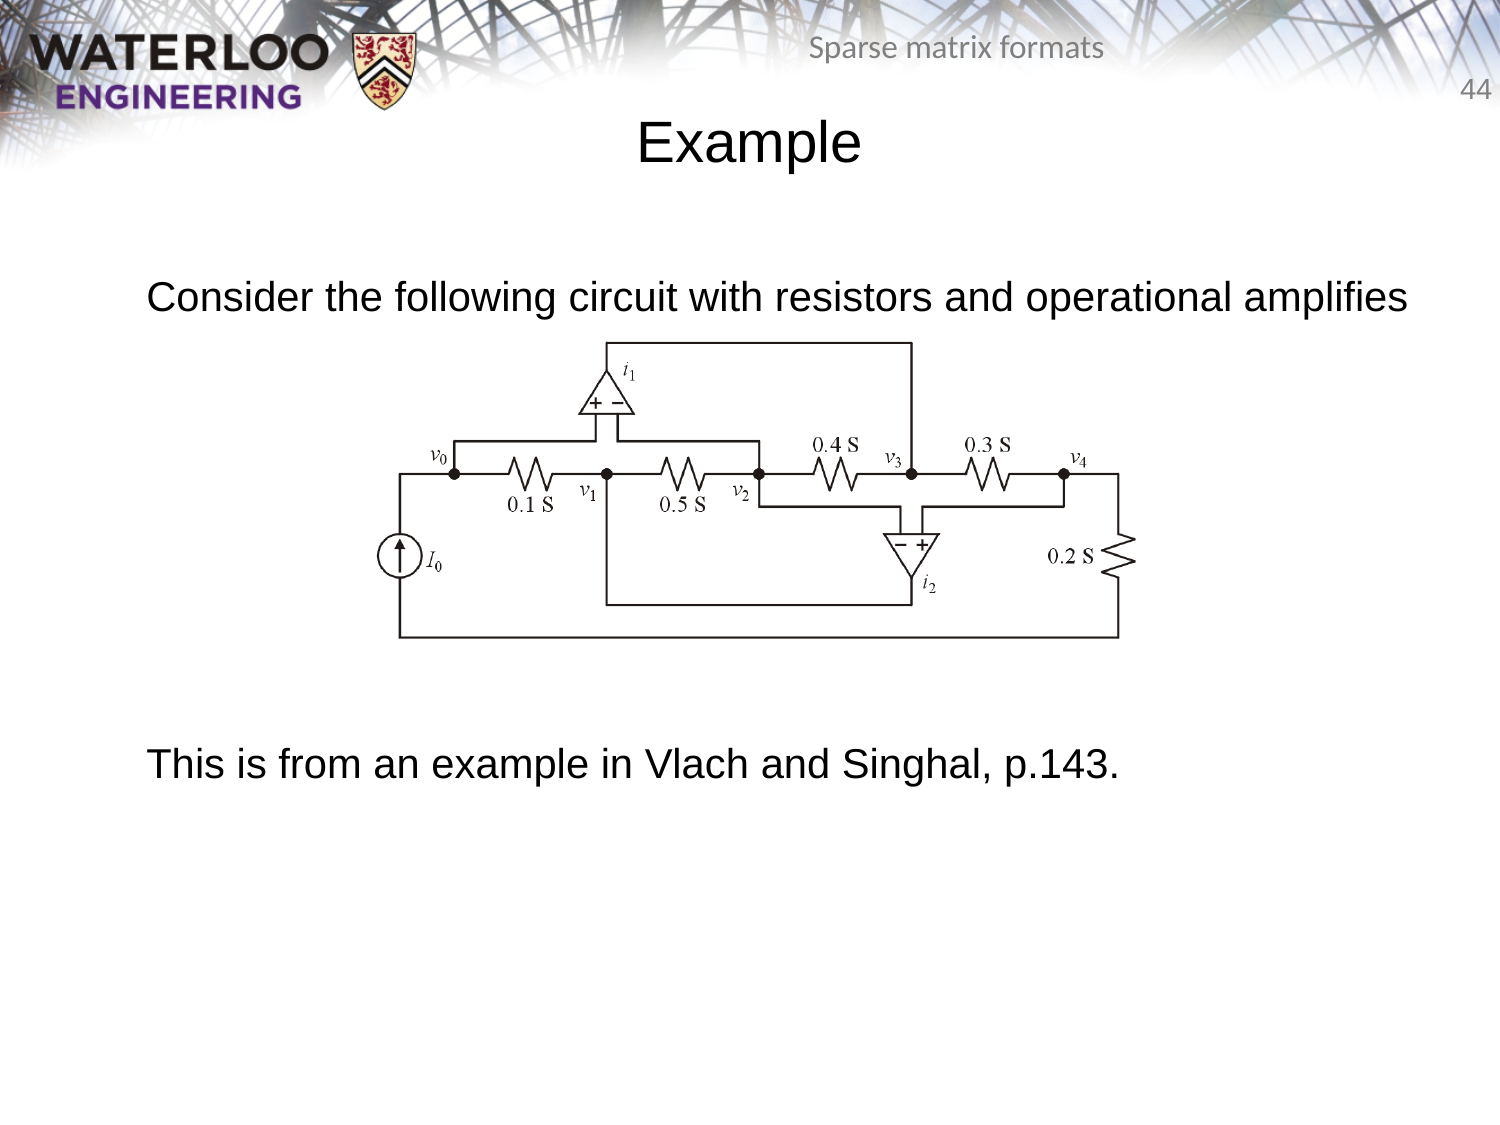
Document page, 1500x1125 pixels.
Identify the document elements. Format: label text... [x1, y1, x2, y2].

picture [0, 0, 1500, 1125]
title Example [74, 44, 1426, 233]
list Consider the following circuit with resistors and operational amplifies This is from an example in Vlach and Singhal, p.143. [74, 262, 1426, 1006]
